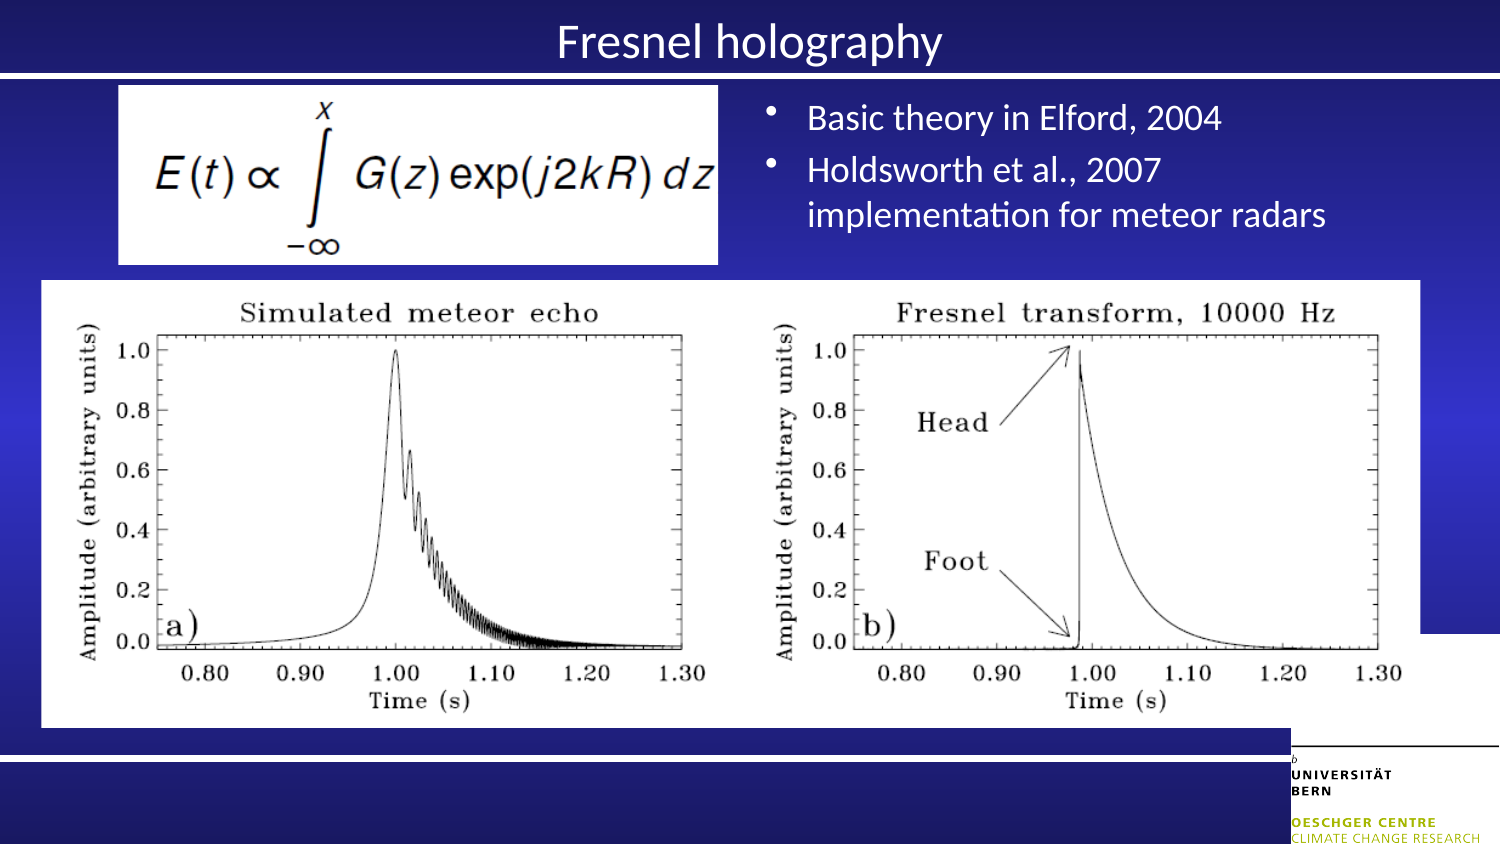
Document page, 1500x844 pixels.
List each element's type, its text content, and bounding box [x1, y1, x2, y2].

picture [117, 84, 719, 265]
title Fresnel holography [0, 0, 1500, 77]
list Basic theory in Elford, 2004 Holdsworth et al., 2007 implementation for meteor radars [750, 85, 1388, 265]
picture [40, 279, 1500, 844]
